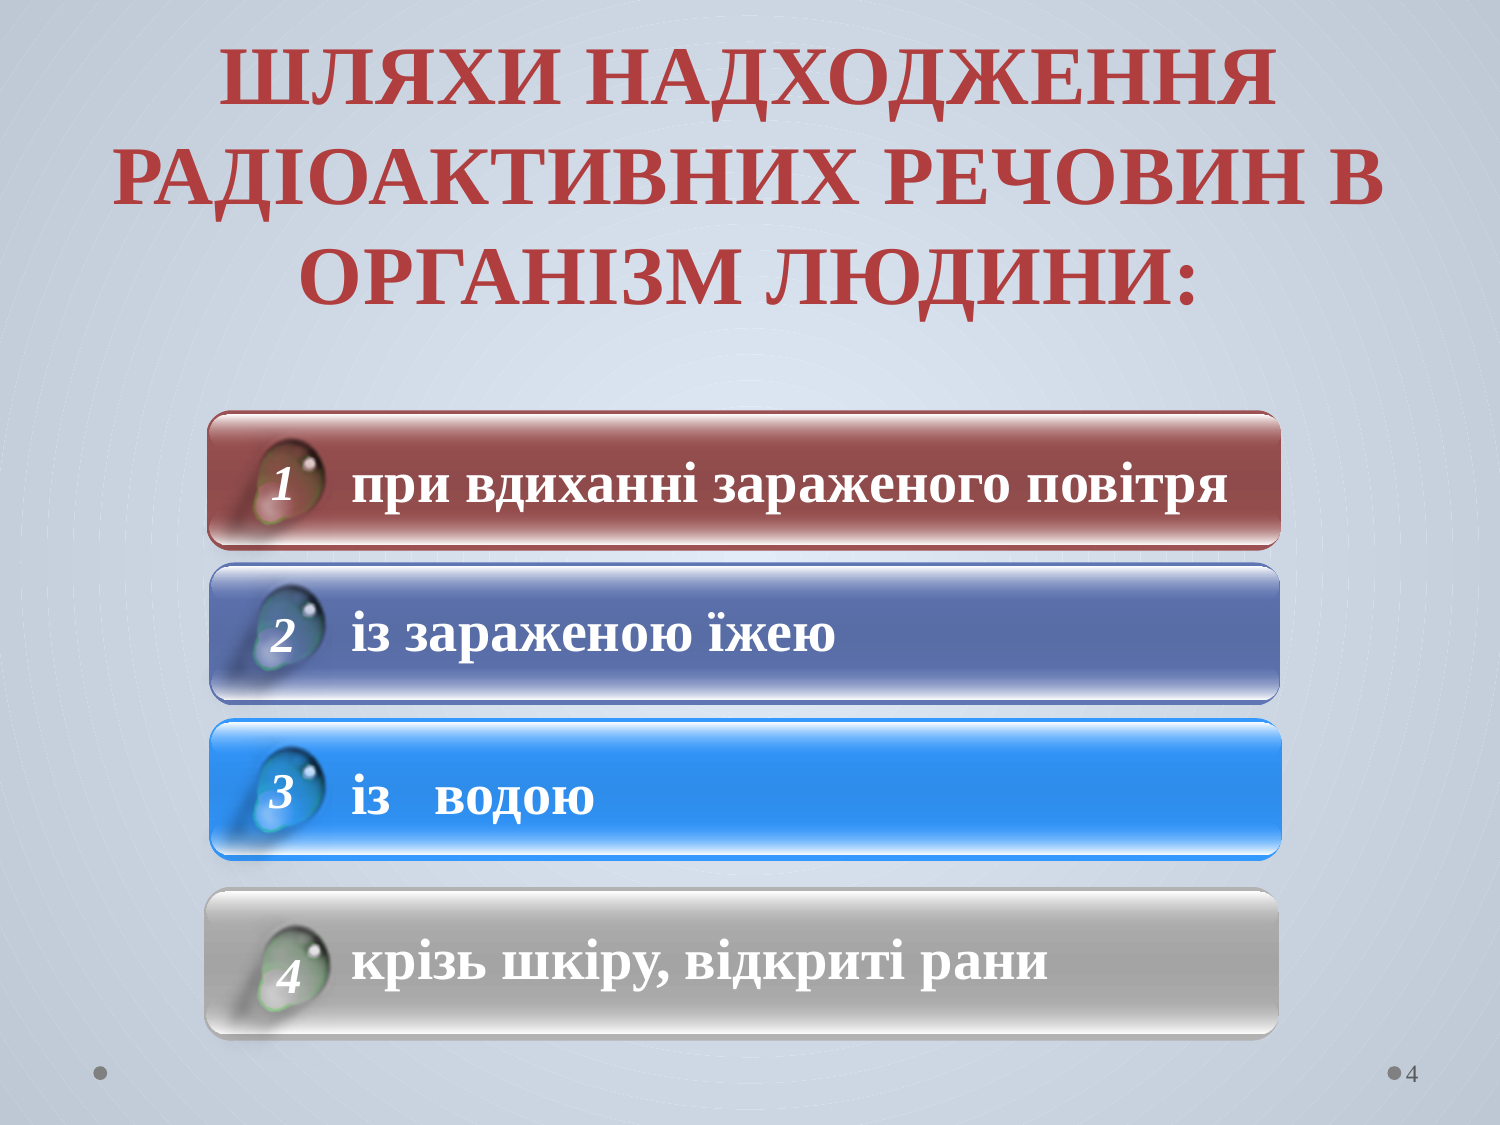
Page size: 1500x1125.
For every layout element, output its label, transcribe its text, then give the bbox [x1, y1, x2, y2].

title ШЛЯХИ НАДХОДЖЕННЯ РАДІОАКТИВНИХ РЕЧОВИН В ОРГАНІЗМ ЛЮДИНИ: [0, 66, 1500, 329]
slide_number 4 [1401, 1042, 1494, 1103]
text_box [203, 886, 1280, 1041]
picture [201, 735, 333, 892]
picture [206, 914, 337, 1071]
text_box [338, 562, 1281, 706]
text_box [206, 410, 1282, 551]
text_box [336, 717, 1282, 862]
picture [201, 428, 333, 731]
